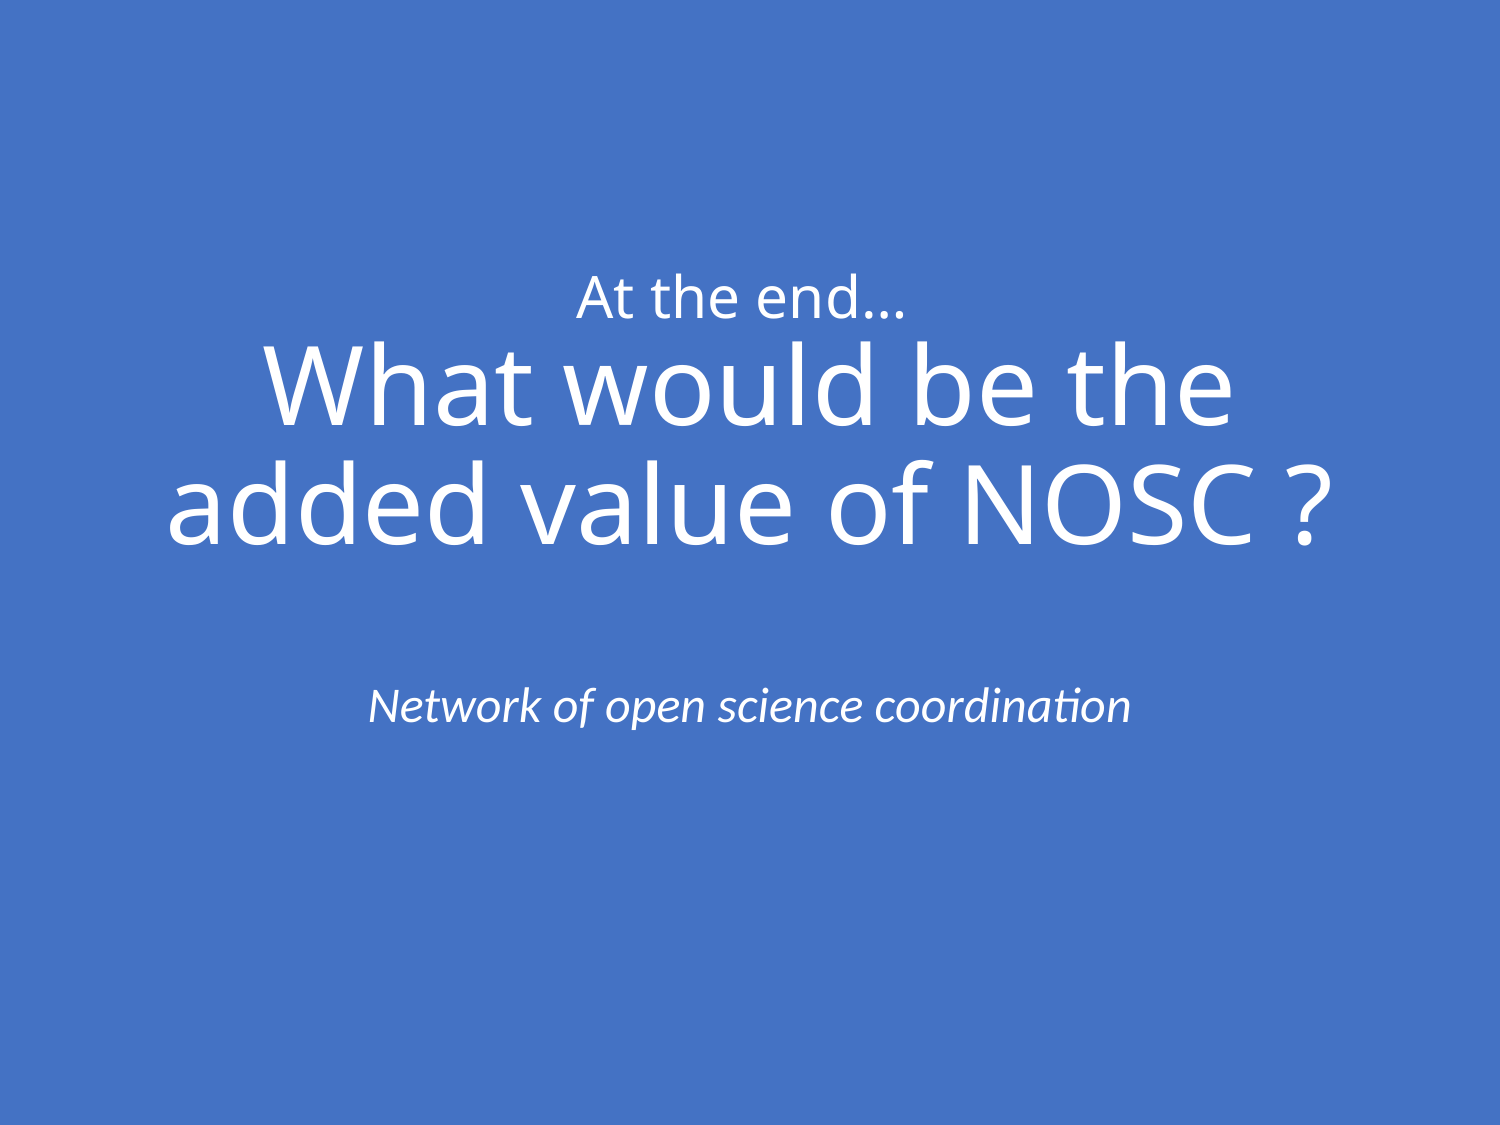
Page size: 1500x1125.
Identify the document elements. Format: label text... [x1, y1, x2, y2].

title At the end… What would be the added value of NOSC ? [112, 184, 1388, 576]
subtitle Network of open science coordination [187, 590, 1313, 863]
